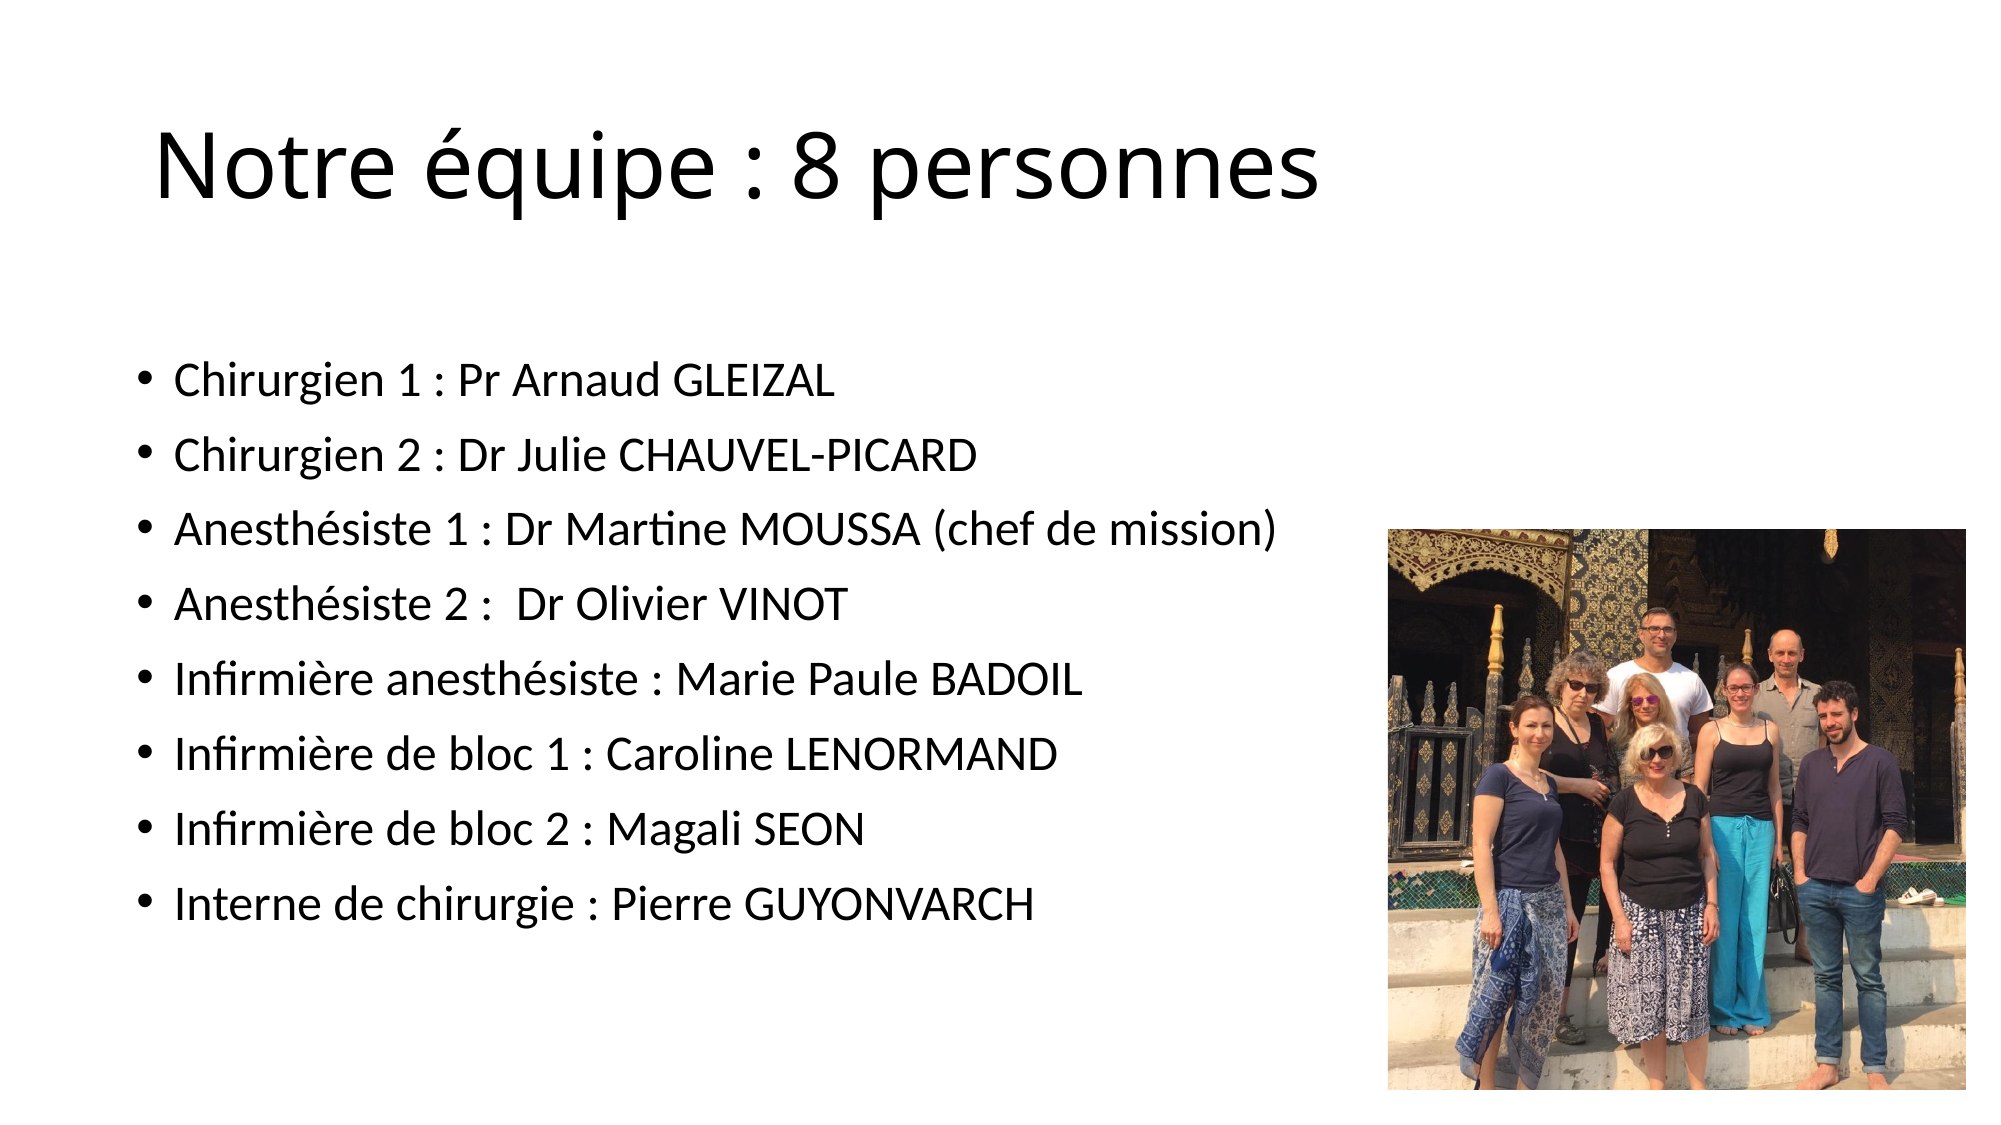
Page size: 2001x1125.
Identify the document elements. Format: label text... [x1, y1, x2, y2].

list Chirurgien 1 : Pr Arnaud GLEIZAL Chirurgien 2 : Dr Julie CHAUVEL-PICARD Anesthésiste 1 : Dr Martine MOUSSA (chef de mission) Anesthésiste 2 : Dr Olivier VINOT Infirmière anesthésiste : Marie Paule BADOIL Infirmière de bloc 1 : Caroline LENORMAND Infirmière de bloc 2 : Magali SEON Interne de chirurgie : Pierre GUYONVARCH [121, 345, 1847, 1060]
picture [1387, 529, 1966, 1090]
title Notre équipe : 8 personnes [137, 59, 1863, 278]
